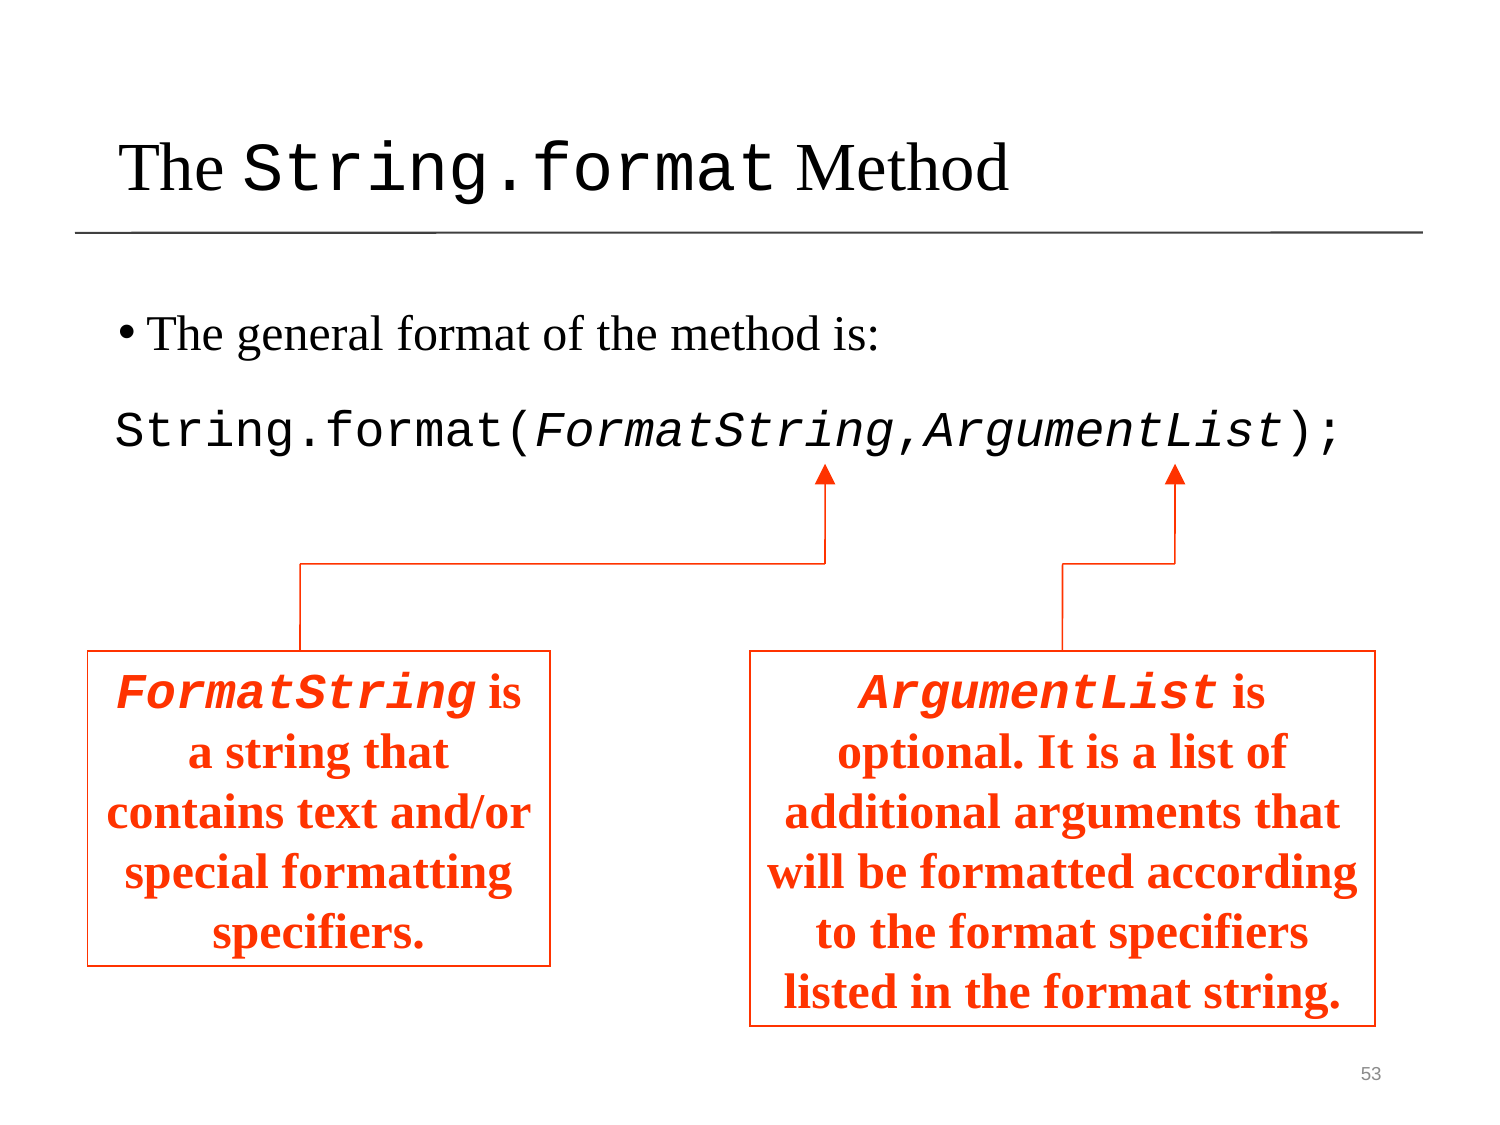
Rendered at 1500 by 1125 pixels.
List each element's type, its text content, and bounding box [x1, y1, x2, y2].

text_box String.format(FormatString,ArgumentList); [99, 388, 1375, 559]
slide_number 53 [1059, 1042, 1397, 1103]
text_box [1164, 463, 1186, 564]
text_box ArgumentList is optional. It is a list of additional arguments that will be formatted according to the format specifiers listed in the format string. [750, 651, 1375, 1026]
text_box [814, 463, 836, 564]
list The general format of the method is: [103, 299, 1397, 1014]
title The String.format Method [103, 59, 1397, 278]
text_box FormatString is a string that contains text and/or special formatting specifiers. [87, 651, 550, 966]
